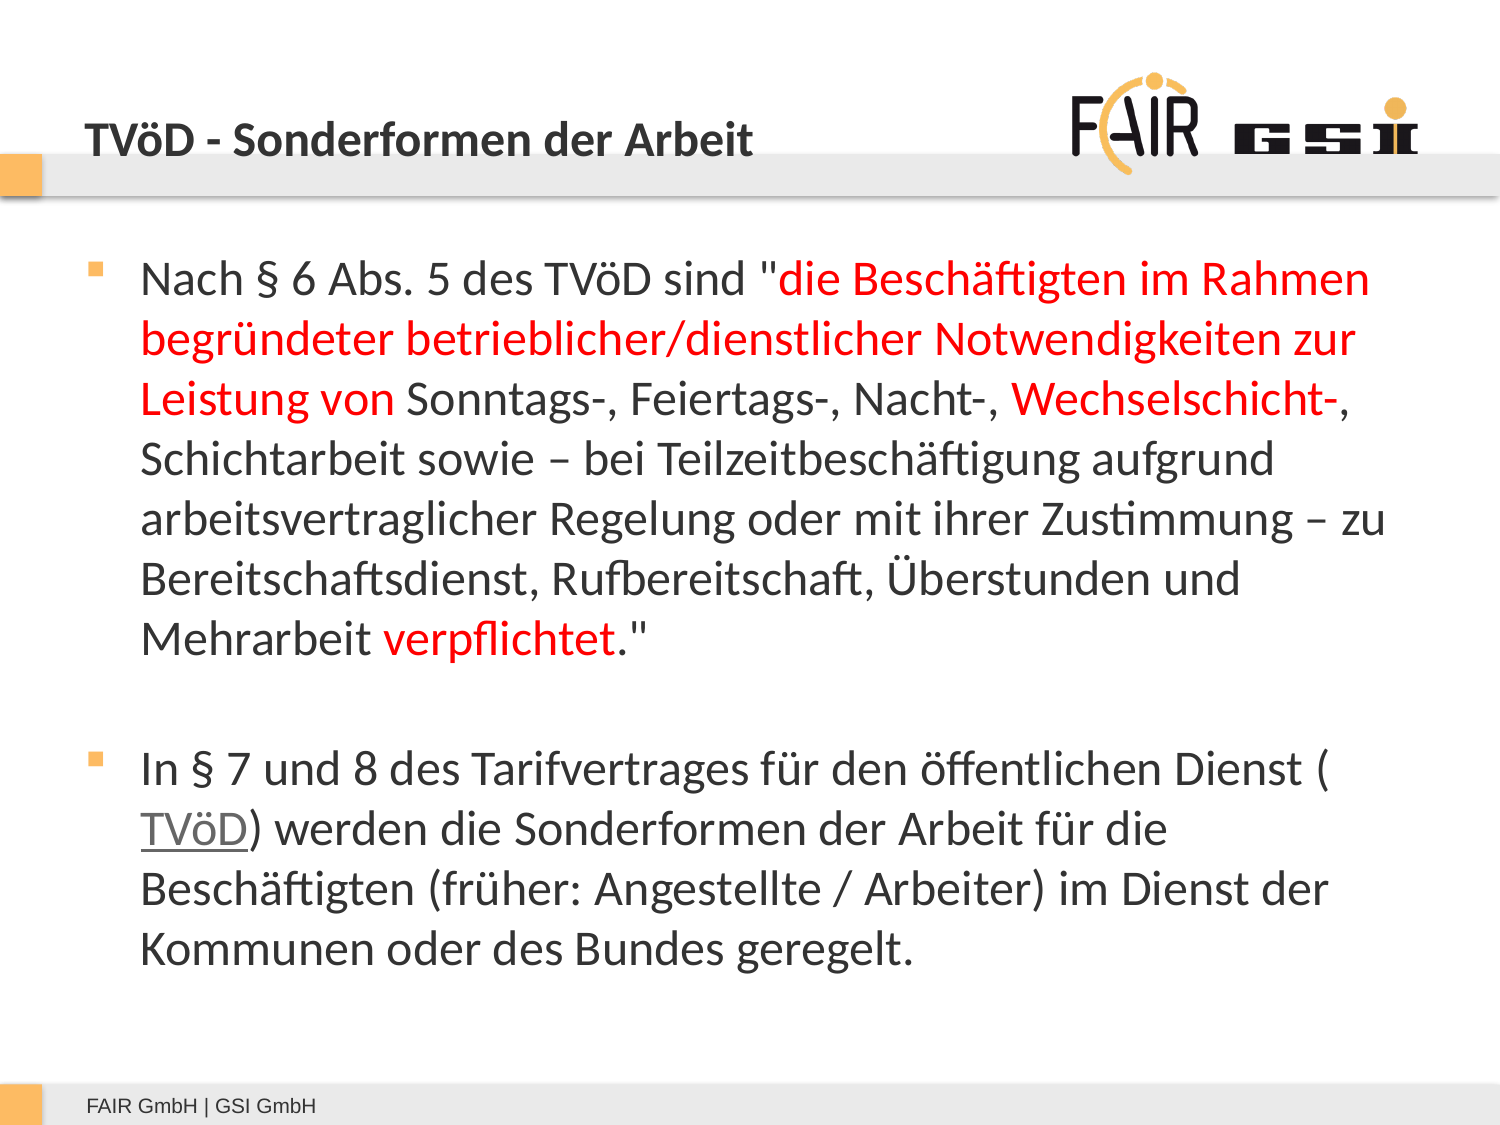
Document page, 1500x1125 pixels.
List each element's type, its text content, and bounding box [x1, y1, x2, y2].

picture [1071, 70, 1199, 177]
title TVöD - Sonderformen der Arbeit [69, 44, 986, 174]
list Nach § 6 Abs. 5 des TVöD sind "die Beschäftigten im Rahmen begründeter betrieblicher/dienstlicher Notwendigkeiten zur Leistung von Sonntags-, Feiertags-, Nacht-, Wechselschicht-, Schichtarbeit sowie – bei Teilzeitbeschäftigung aufgrund arbeitsvertraglicher Regelung oder mit ihrer Zustimmung – zu Bereitschaftsdienst, Rufbereitschaft, Überstunden und Mehrarbeit verpflichtet." In § 7 und 8 des Tarifvertrages für den öffentlichen Dienst (TVöD) werden die Sonderformen der Arbeit für die Beschäftigten (früher: Angestellte / Arbeiter) im Dienst der Kommunen oder des Bundes geregelt. [69, 237, 1417, 1043]
picture [1233, 95, 1419, 154]
